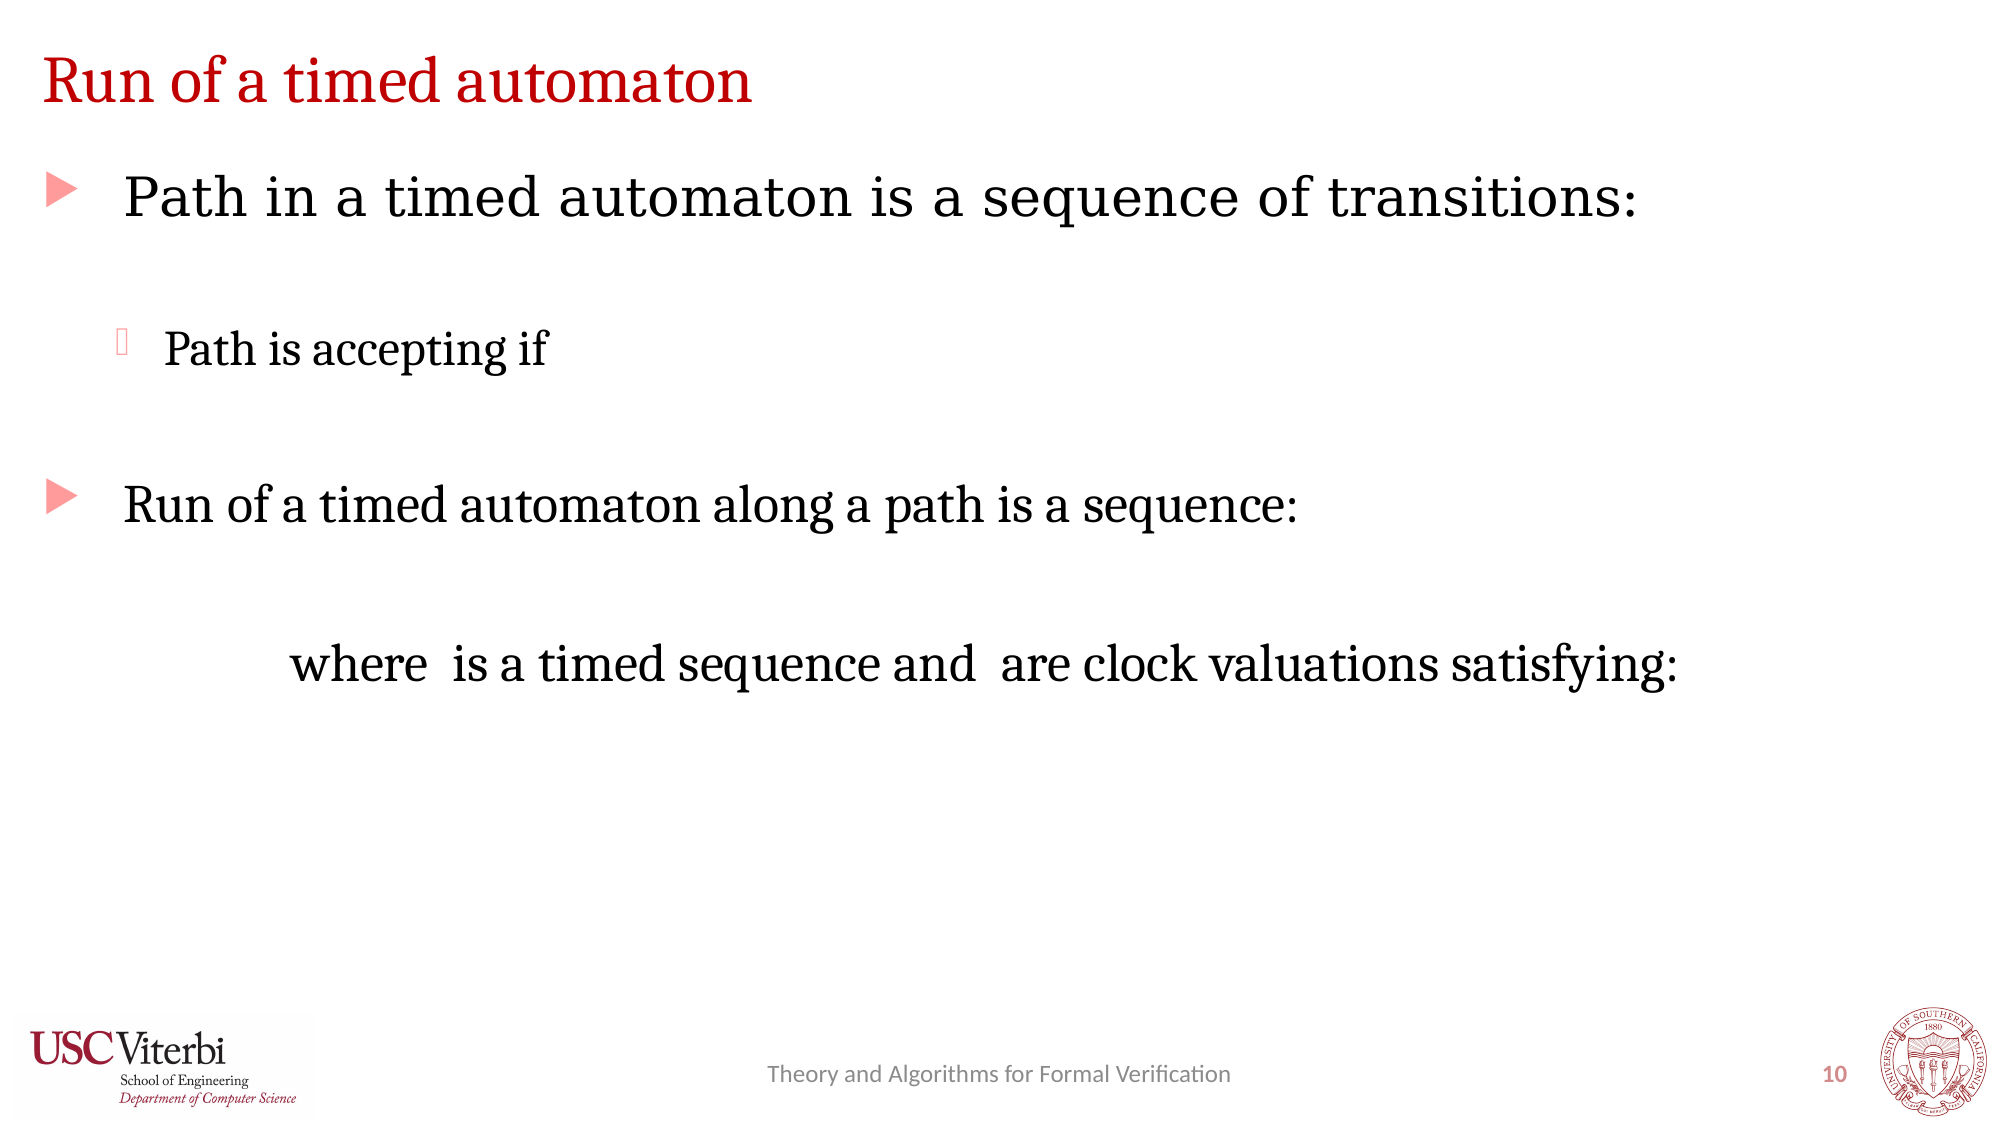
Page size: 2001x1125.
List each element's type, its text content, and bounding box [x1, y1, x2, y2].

picture [1879, 1002, 1988, 1119]
picture [12, 1014, 316, 1119]
title Run of a timed automaton [27, 12, 1947, 150]
footer Theory and Algorithms for Formal Verification [662, 1042, 1338, 1103]
slide_number 10 [1684, 1042, 1863, 1103]
